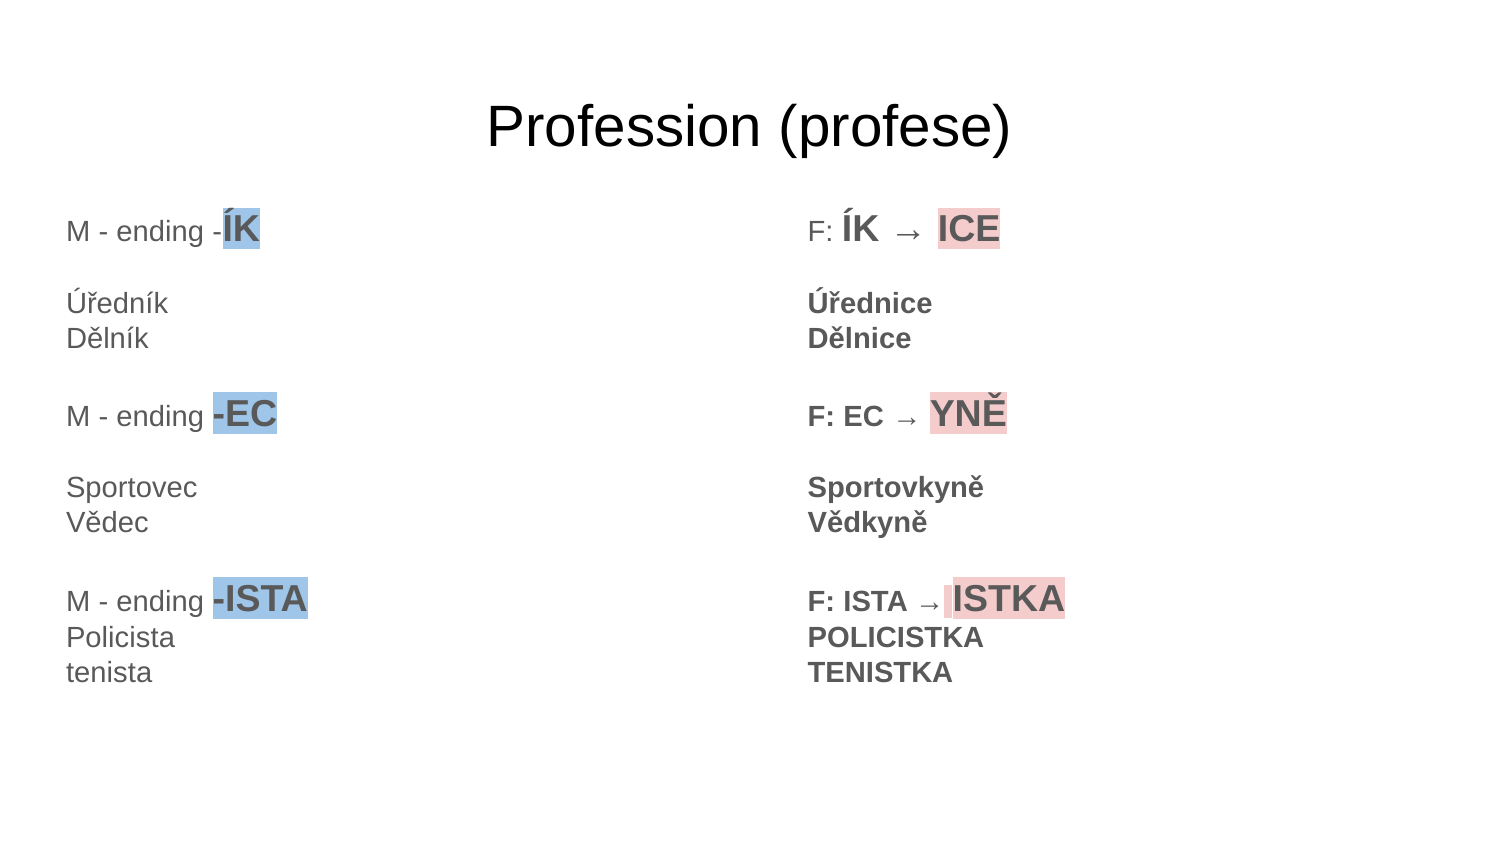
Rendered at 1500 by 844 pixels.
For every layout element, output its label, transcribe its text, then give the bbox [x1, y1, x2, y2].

list M - ending -ÍK Úředník Dělník M - ending -EC Sportovec Vědec M - ending -ISTA Policista tenista [51, 189, 708, 750]
title Profession (profese) [51, 72, 1449, 167]
list F: ÍK → ICE Úřednice Dělnice F: EC → YNĚ Sportovkyně Vědkyně F: ISTA → ISTKA POLICISTKA TENISTKA [792, 189, 1449, 750]
